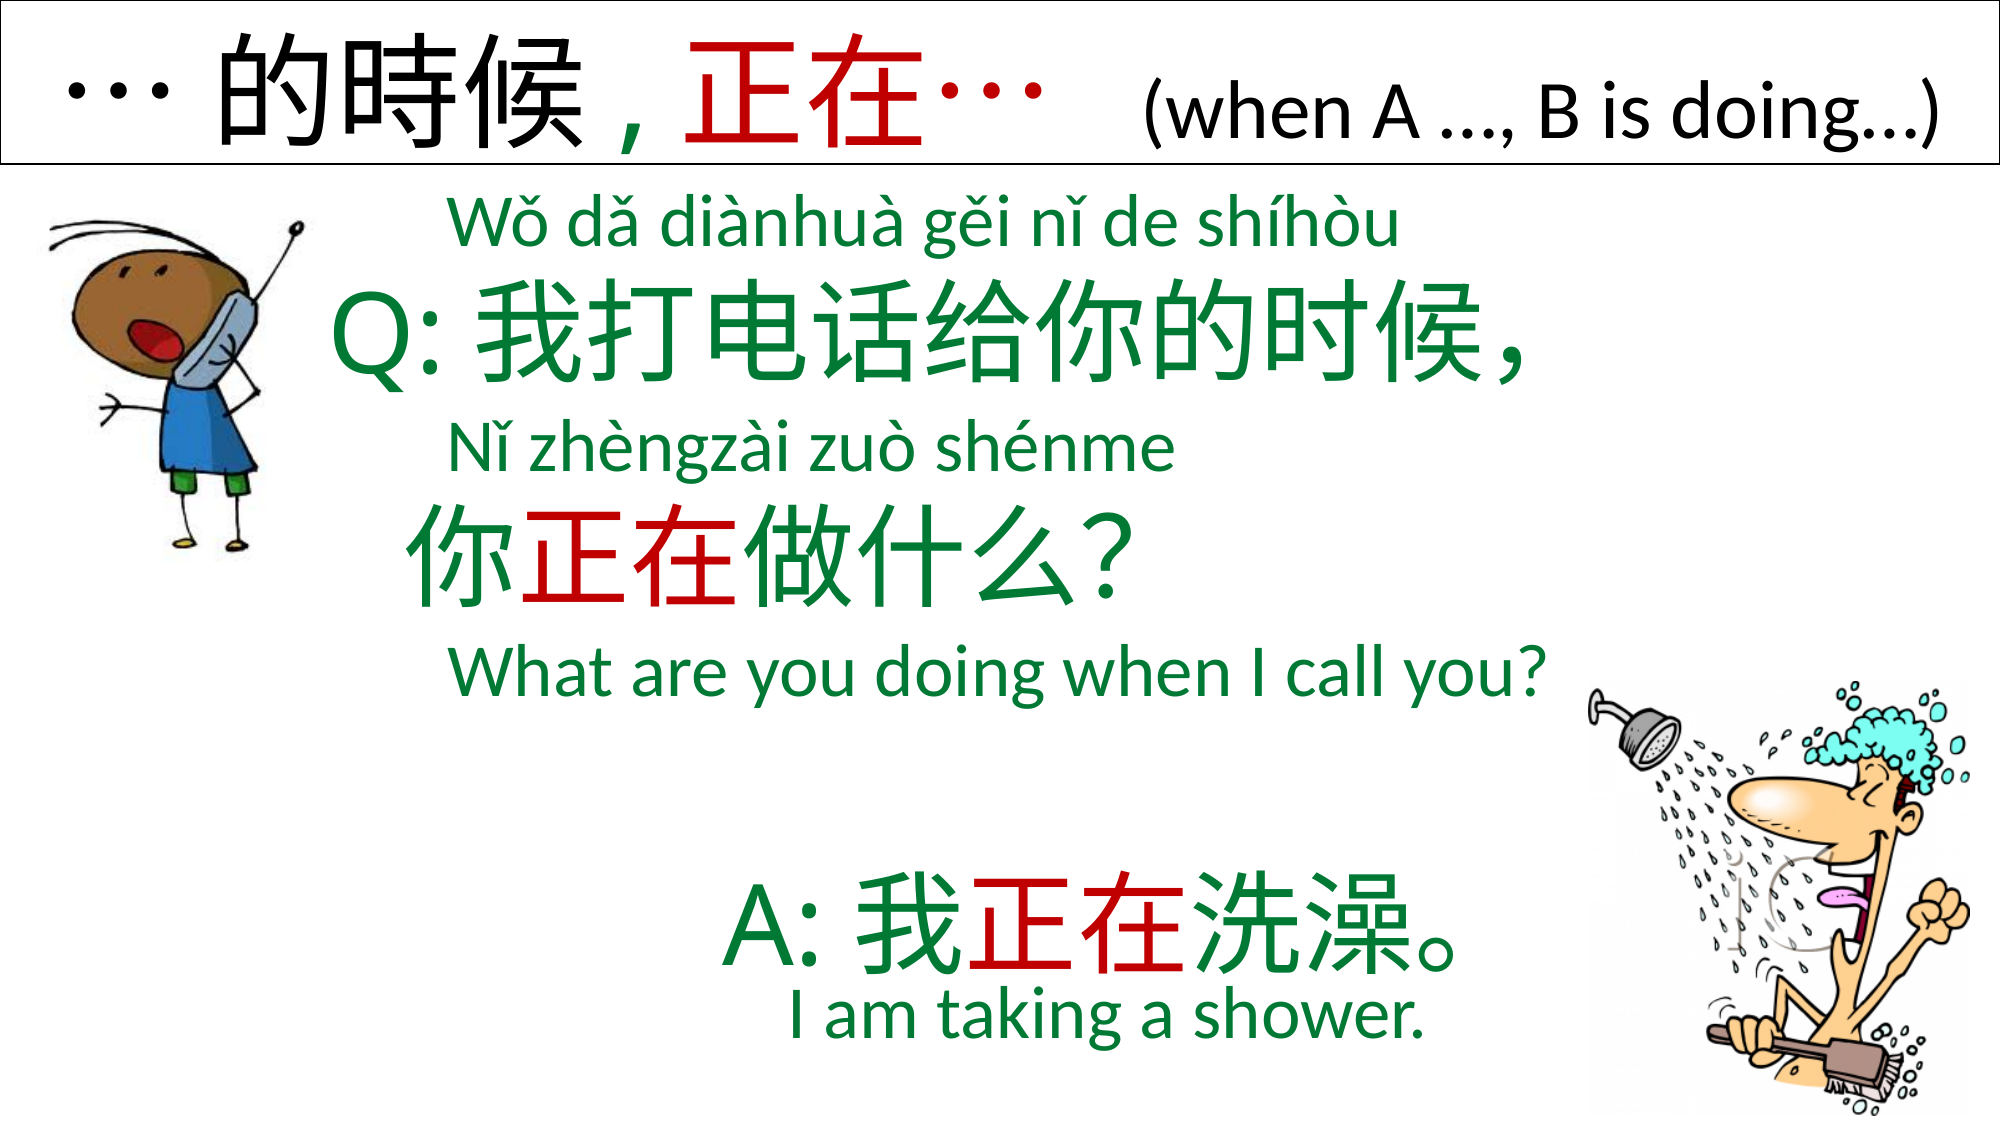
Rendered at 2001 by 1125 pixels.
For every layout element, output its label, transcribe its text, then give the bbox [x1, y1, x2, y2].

title …的時候,正在… (when A …, B is doing…) [0, 0, 2000, 165]
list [1588, 680, 1970, 1116]
text_box Wǒ dǎ diànhuà gěi nǐ de shíhòu Q:我打电话给你的时候， Nǐ zhèngzài zuò shénme 你正在做什么？ What are you doing when I call you? [312, 163, 1609, 719]
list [12, 205, 370, 563]
text_box A:我正在洗澡。 I am taking a shower. [708, 845, 1583, 1071]
